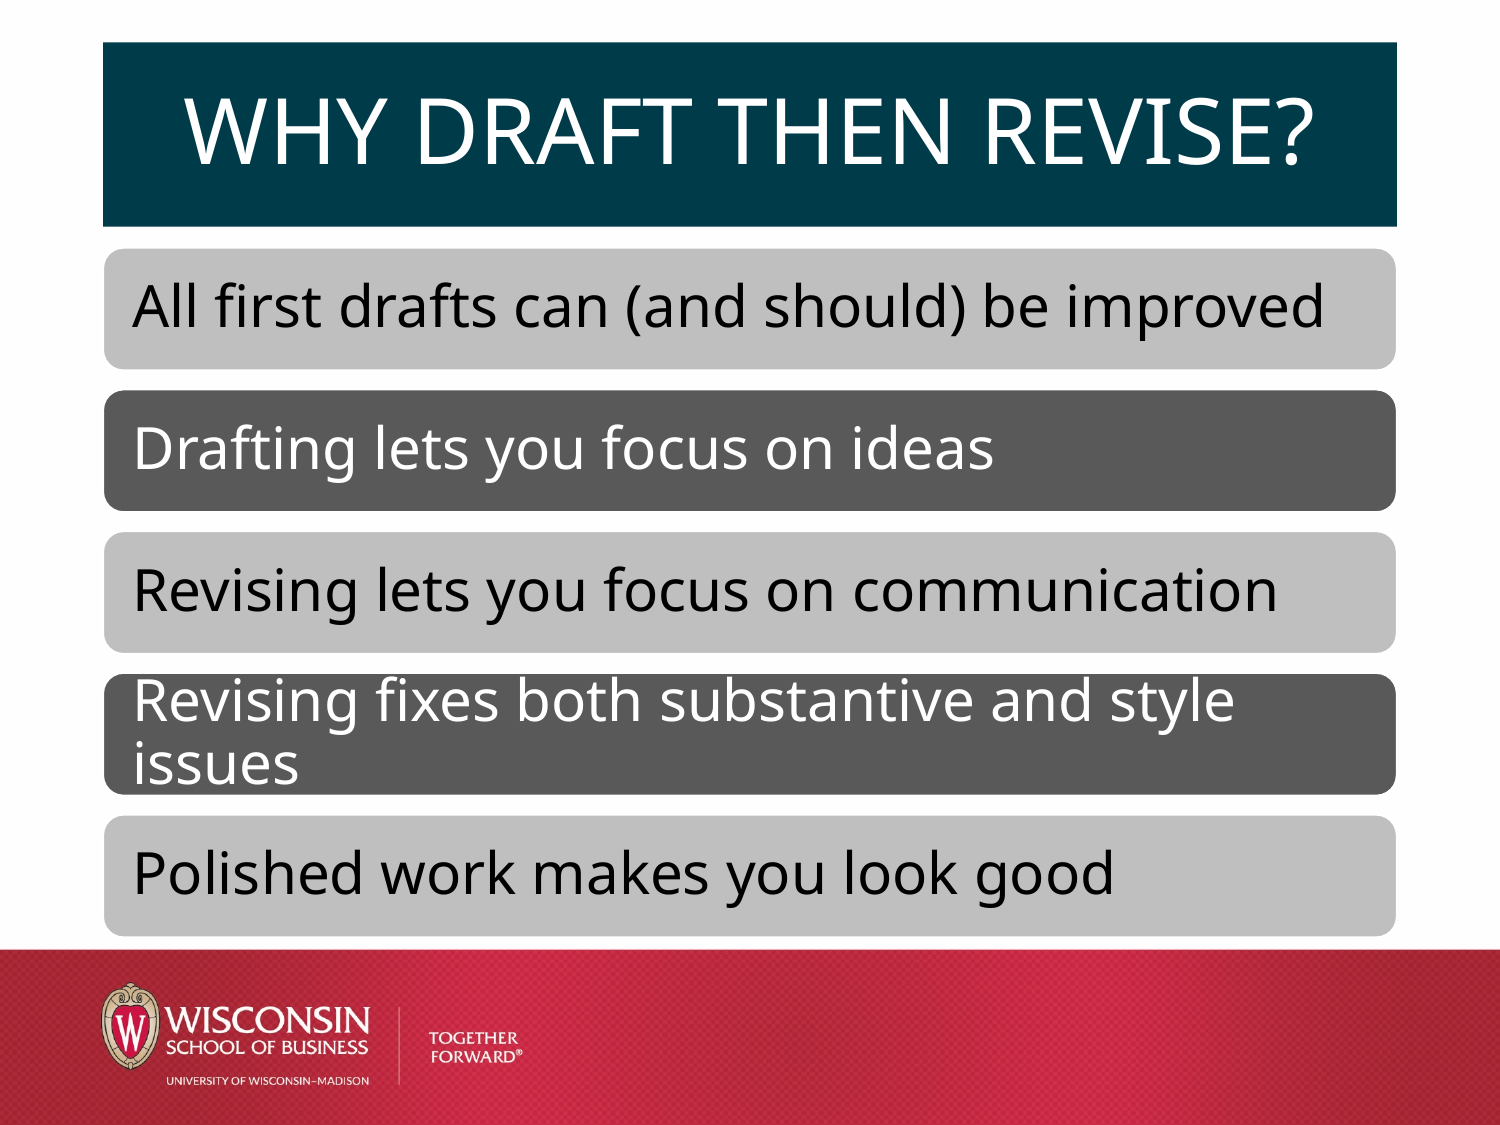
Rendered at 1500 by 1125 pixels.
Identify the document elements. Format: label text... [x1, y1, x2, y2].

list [103, 244, 1397, 941]
title Why Draft Then Revise? [103, 42, 1397, 227]
picture [0, 0, 1500, 1125]
